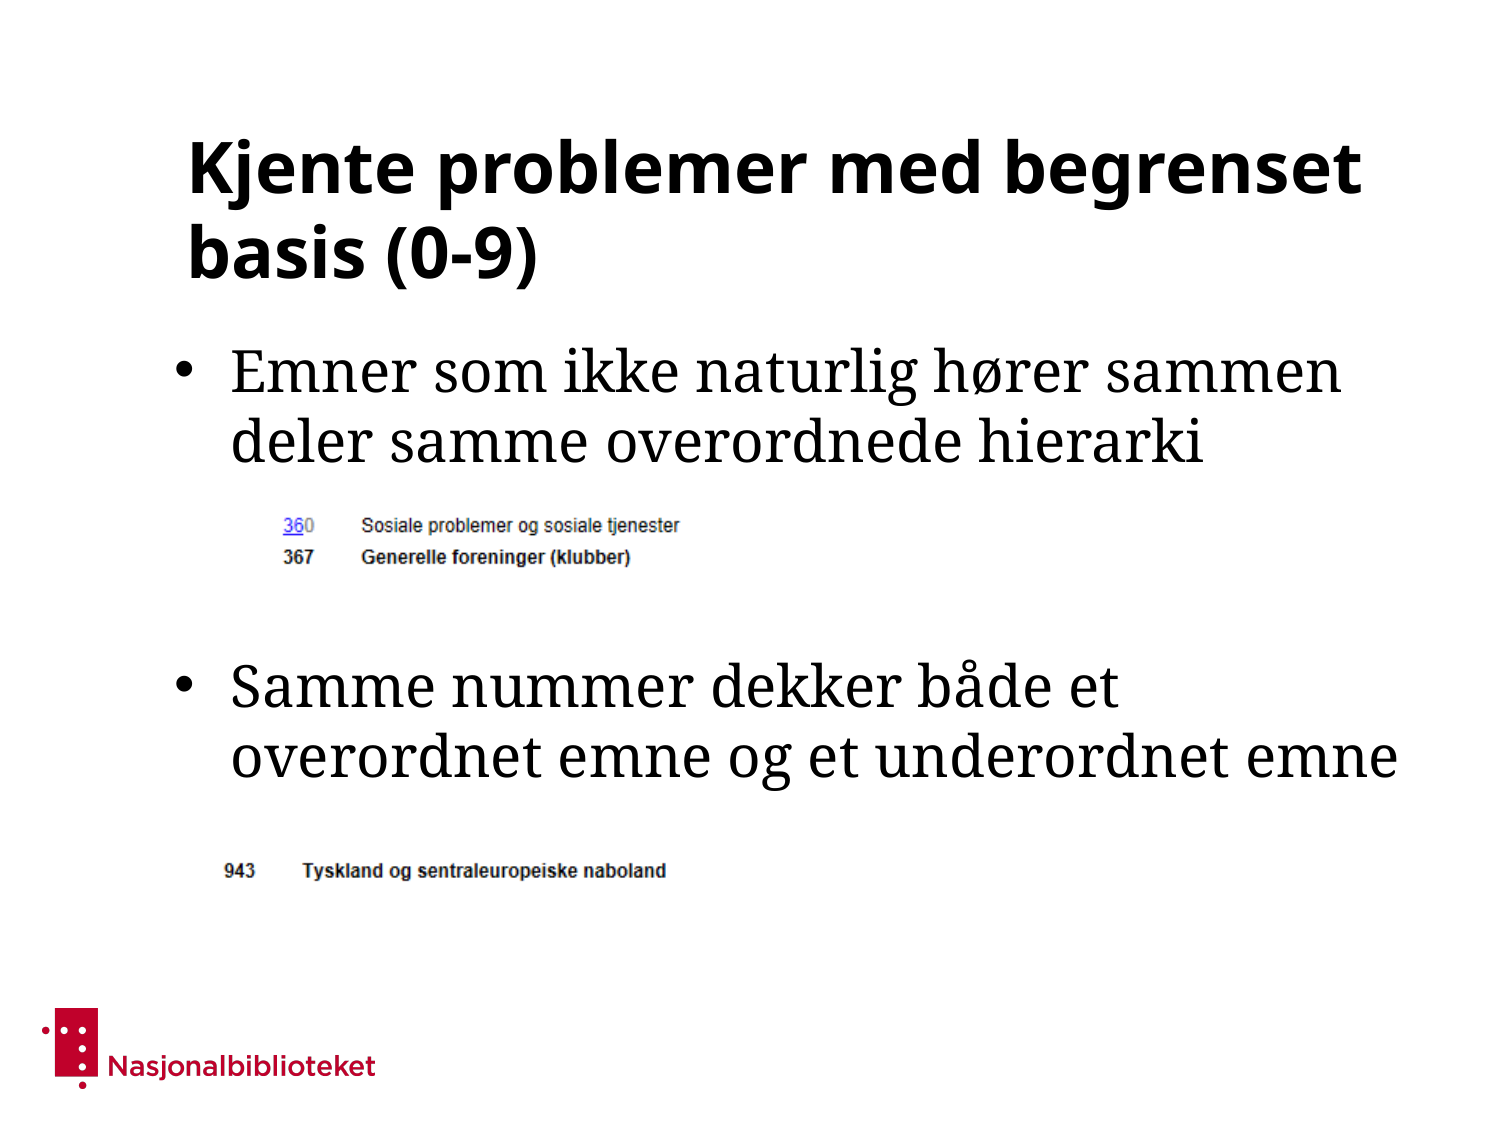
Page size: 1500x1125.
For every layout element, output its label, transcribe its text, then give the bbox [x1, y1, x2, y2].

list Emner som ikke naturlig hører sammen deler samme overordnede hierarki Samme nummer dekker både et overordnet emne og et underordnet emne [159, 326, 1422, 1002]
picture [42, 1008, 375, 1089]
title Kjente problemer med begrenset basis (0-9) [171, 113, 1421, 302]
picture [218, 857, 716, 887]
picture [277, 514, 699, 580]
